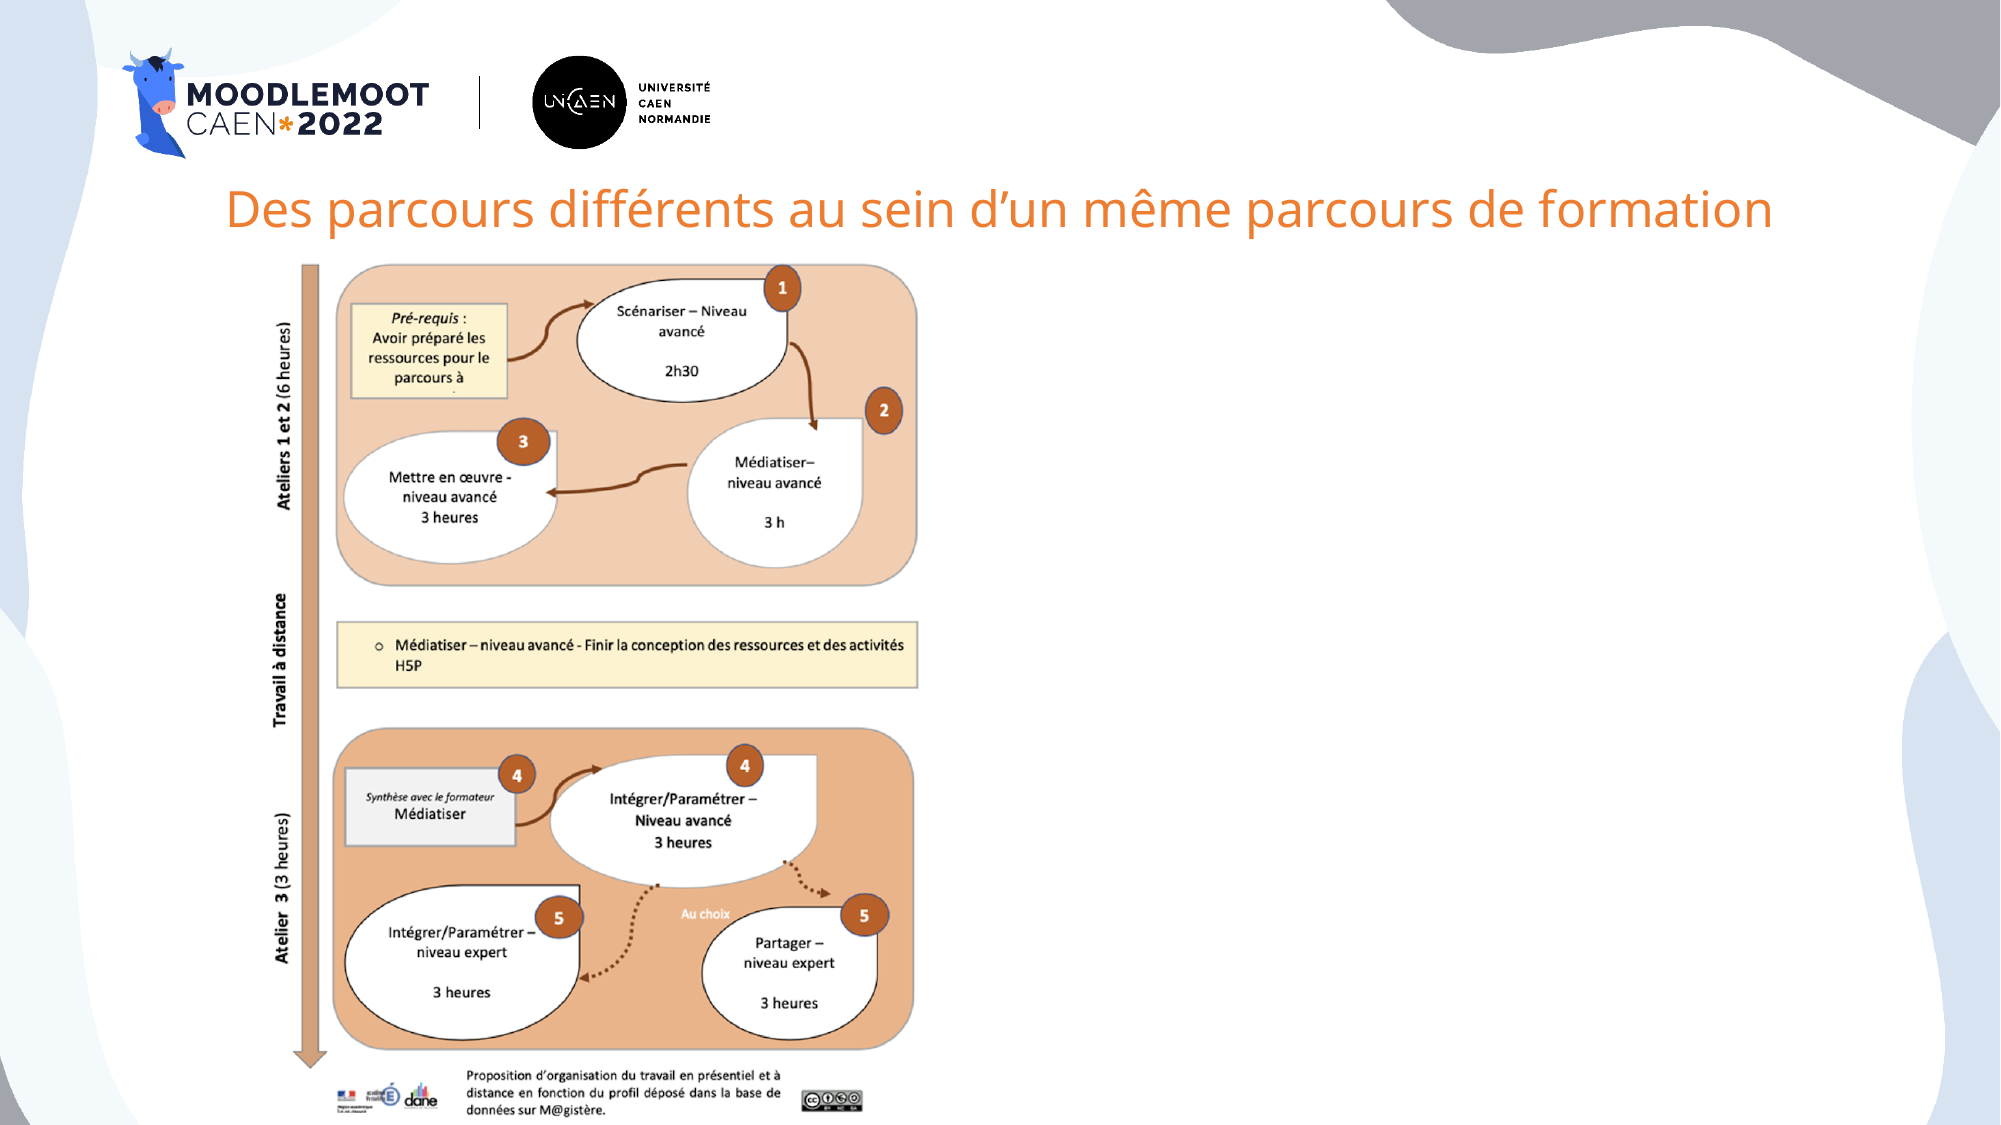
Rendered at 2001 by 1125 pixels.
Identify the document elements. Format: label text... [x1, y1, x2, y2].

picture [118, 43, 433, 161]
title Des parcours différents au sein d’un même parcours de formation [166, 162, 1834, 260]
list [259, 245, 945, 1119]
picture [528, 54, 716, 150]
